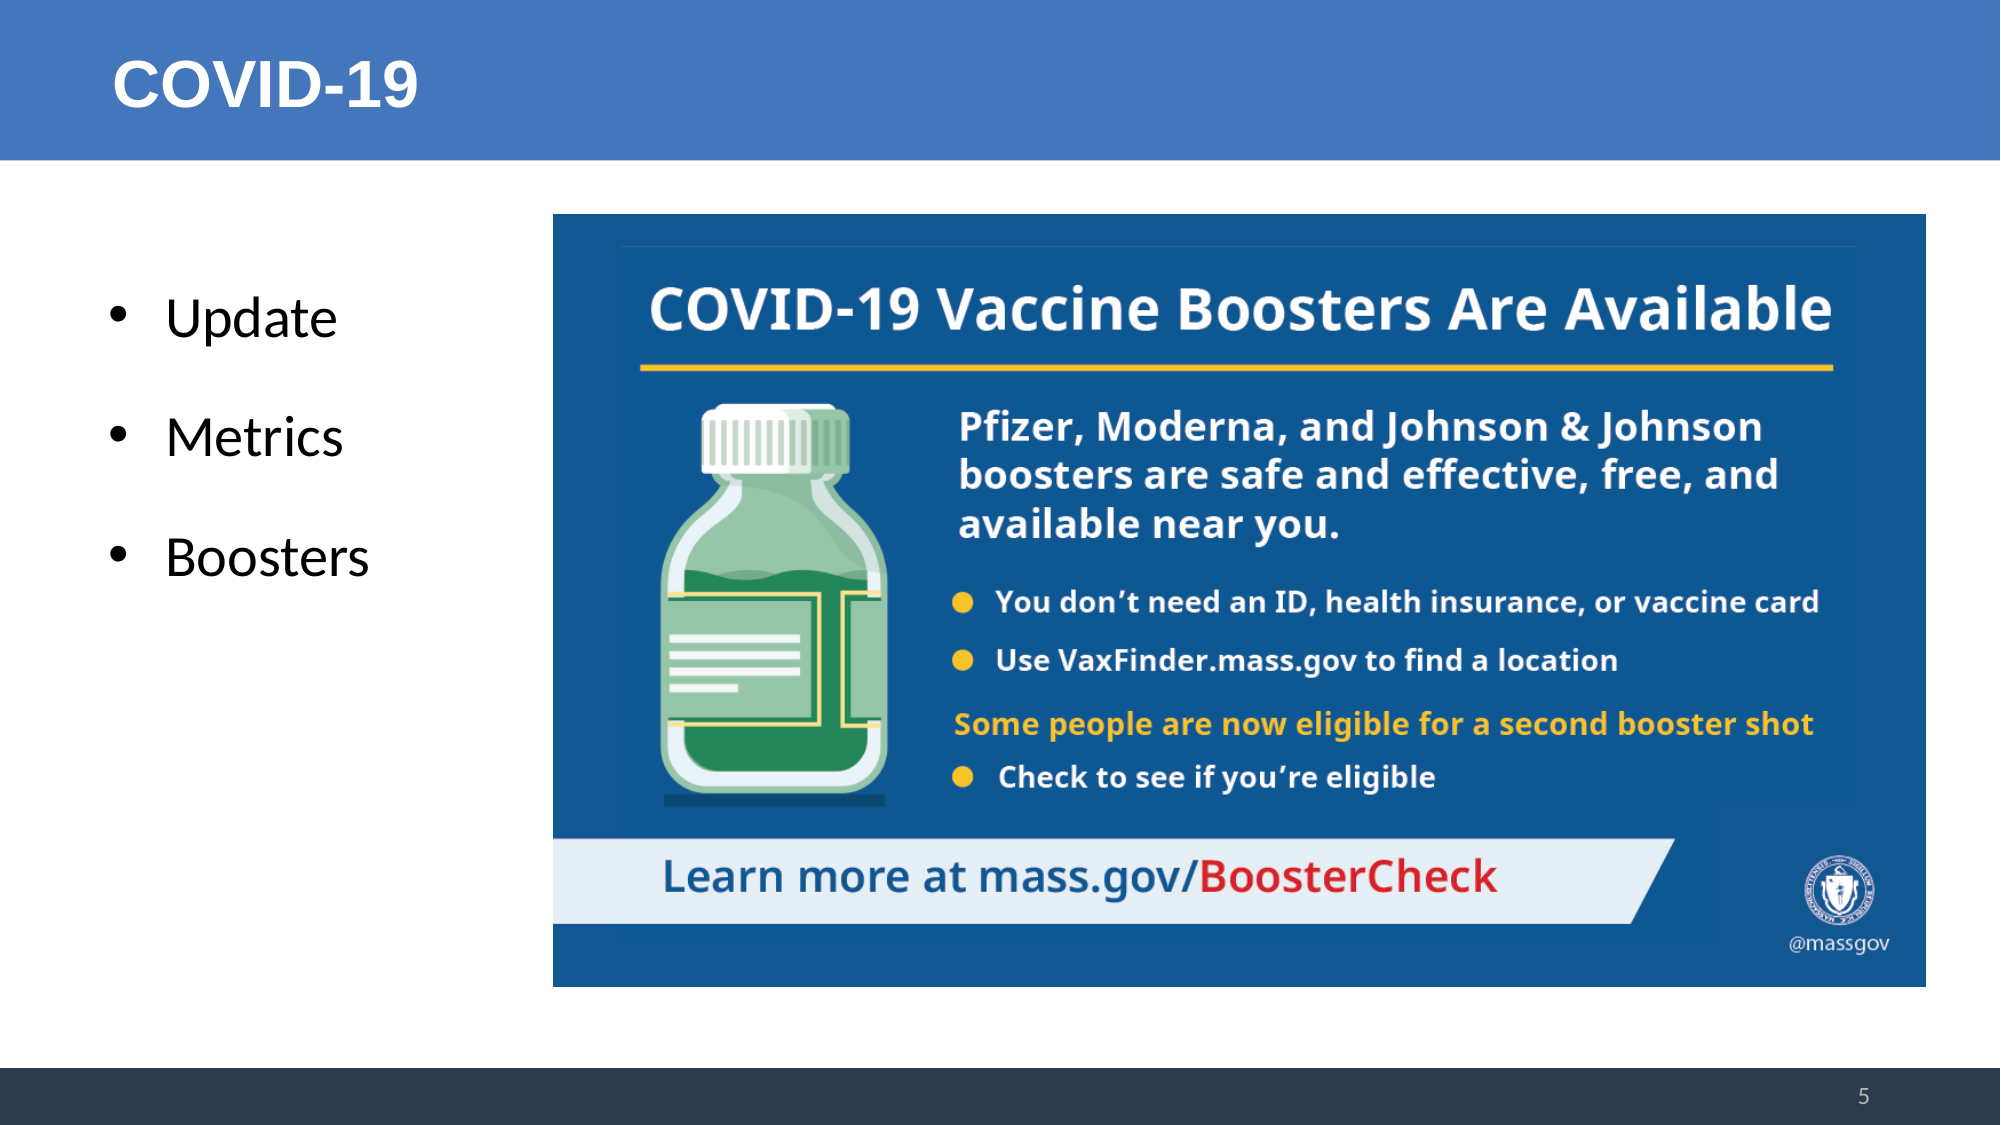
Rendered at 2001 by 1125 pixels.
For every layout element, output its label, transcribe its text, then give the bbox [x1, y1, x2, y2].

picture [552, 214, 1926, 987]
list Update Metrics Boosters [93, 271, 1900, 1009]
title COVID-19 [97, 9, 1898, 153]
slide_number 5 [1436, 1065, 1886, 1125]
